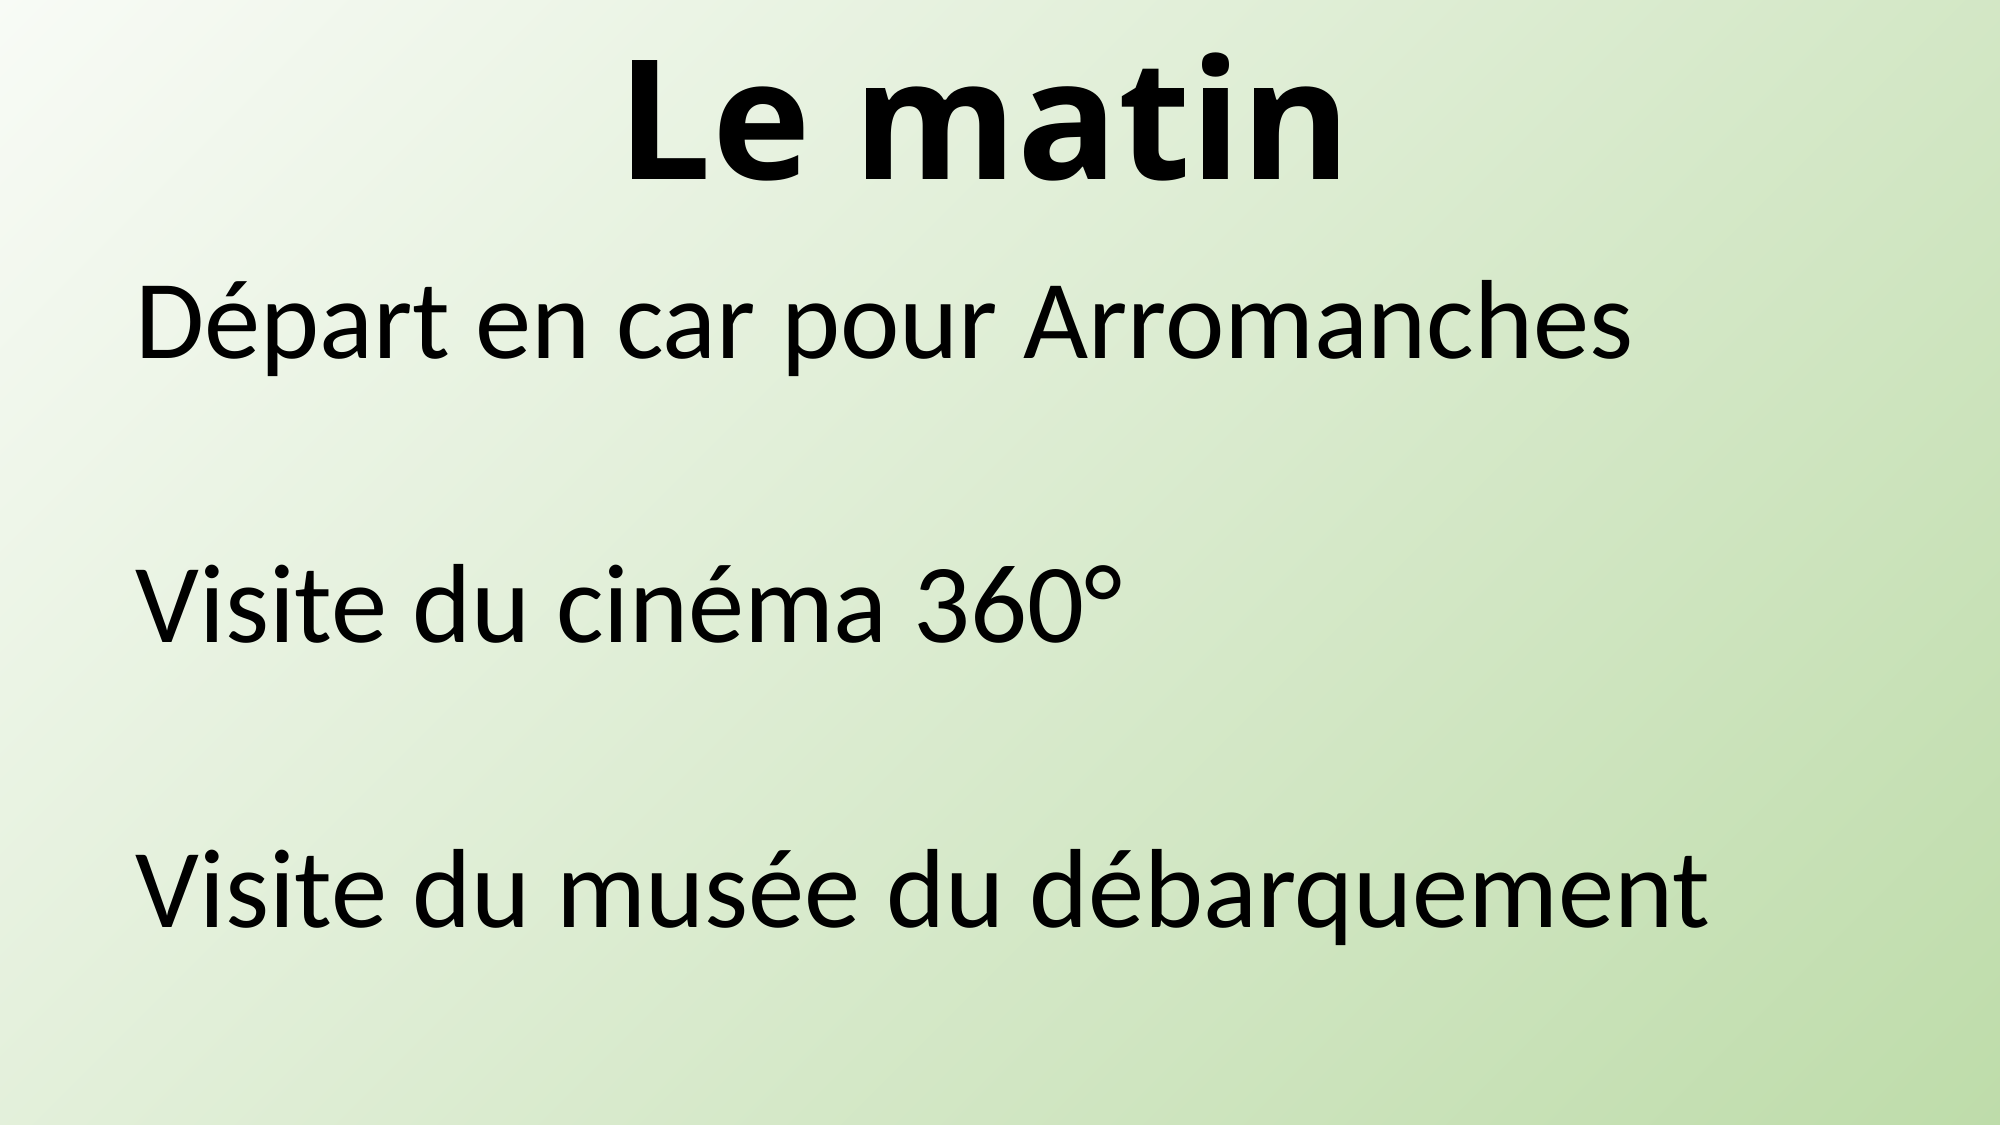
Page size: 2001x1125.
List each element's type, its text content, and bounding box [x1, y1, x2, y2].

list Départ en car pour Arromanches Visite du cinéma 360° Visite du musée du débarquement [120, 253, 1846, 1038]
title Le matin [602, 17, 2000, 235]
